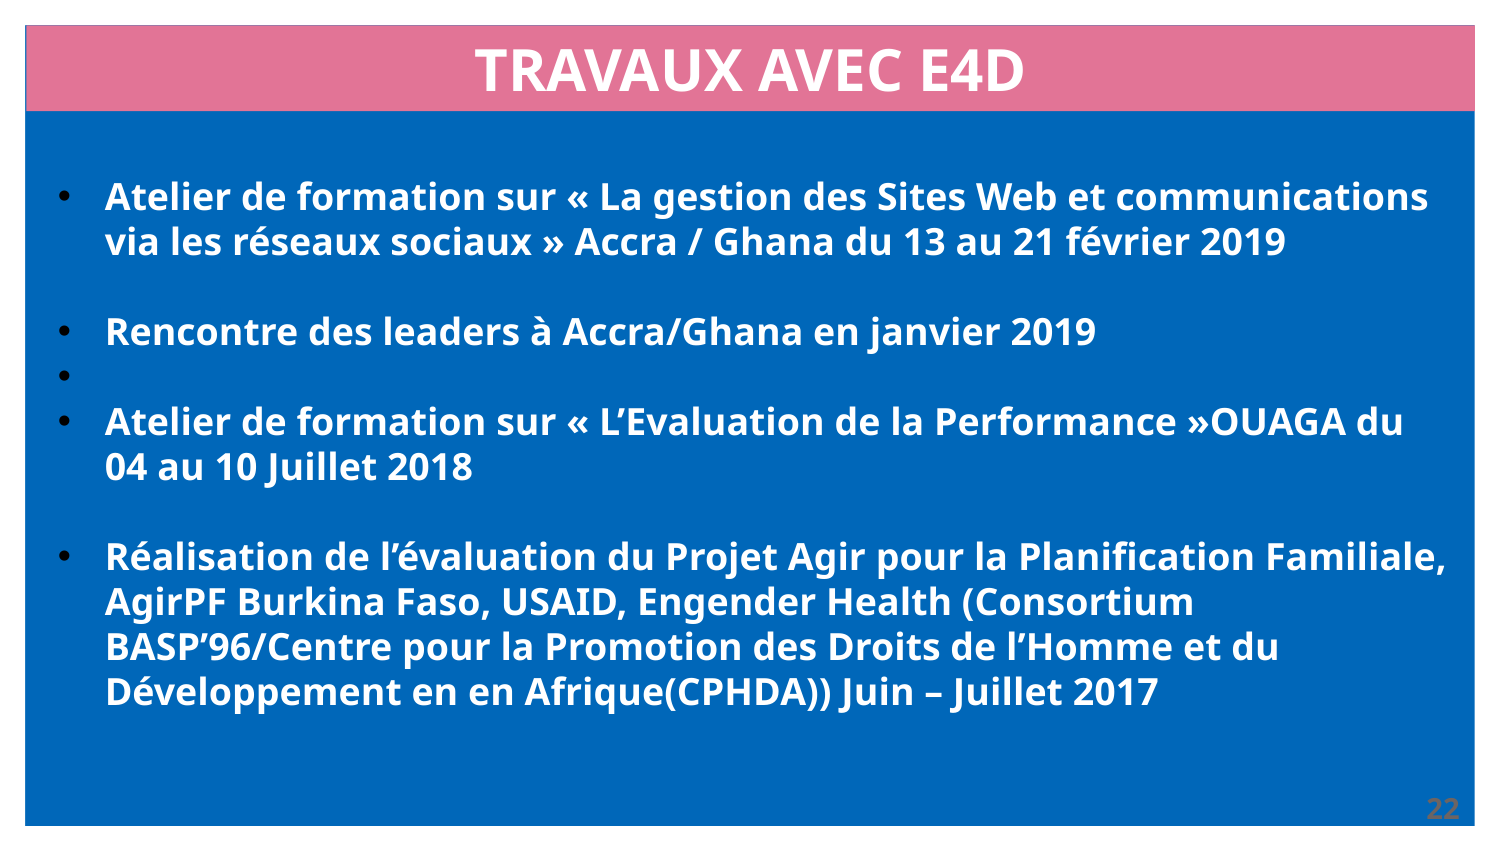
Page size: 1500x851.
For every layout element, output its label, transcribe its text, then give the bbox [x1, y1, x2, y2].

text_box Atelier de formation sur « La gestion des Sites Web et communications via les réseaux sociaux » Accra / Ghana du 13 au 21 février 2019 Rencontre des leaders à Accra/Ghana en janvier 2019 Atelier de formation sur « L’Evaluation de la Performance »OUAGA du 04 au 10 Juillet 2018 Réalisation de l’évaluation du Projet Agir pour la Planification Familiale, AgirPF Burkina Faso, USAID, Engender Health (Consortium BASP’96/Centre pour la Promotion des Droits de l’Homme et du Développement en en Afrique(CPHDA)) Juin – Juillet 2017 [42, 120, 1465, 829]
title TRAVAUX AVEC E4D [26, 25, 1475, 112]
slide_number 22 [1125, 784, 1475, 836]
